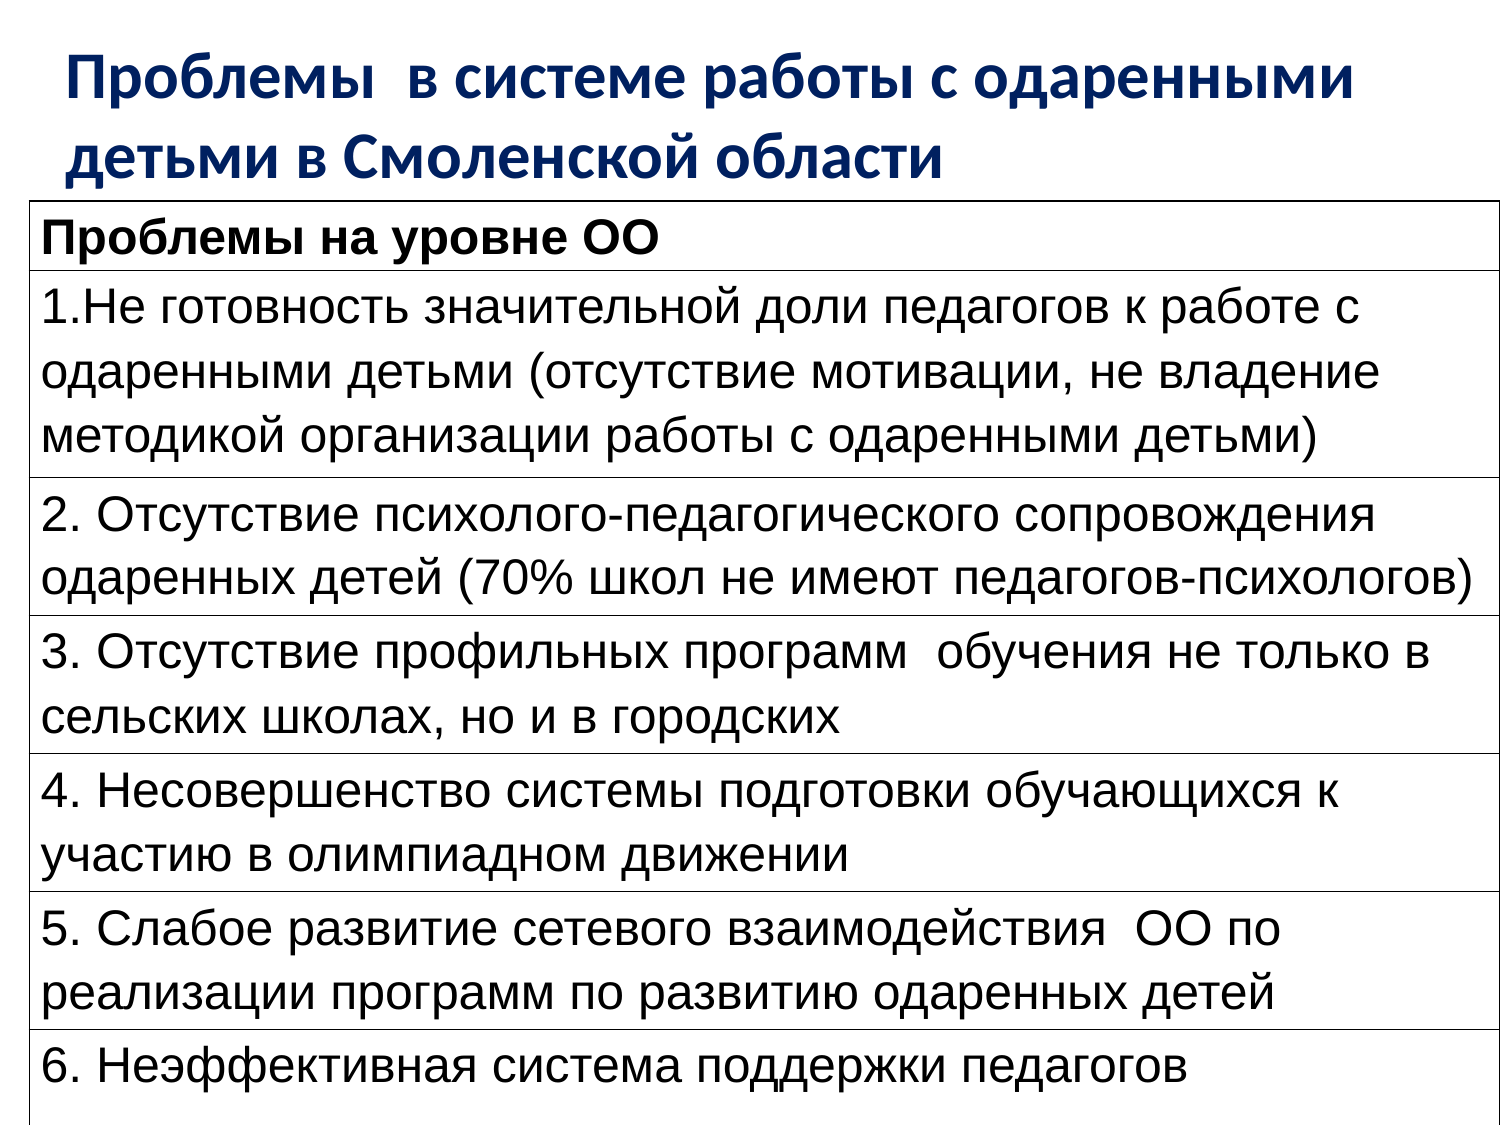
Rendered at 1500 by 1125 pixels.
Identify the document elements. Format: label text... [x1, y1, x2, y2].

table_cell 1.Не готовность значительной доли педагогов к работе с одаренными детьми (отсутствие мотивации, не владение методикой организации работы с одаренными детьми) [30, 271, 1499, 477]
table_cell 5. Слабое развитие сетевого взаимодействия ОО по реализации программ по развитию одаренных детей [30, 892, 1499, 1029]
table_cell 3. Отсутствие профильных программ обучения не только в сельских школах, но и в городских [30, 616, 1499, 753]
table_cell 2. Отсутствие психолого-педагогического сопровождения одаренных детей (70% школ не имеют педагогов-психологов) [30, 478, 1499, 615]
table_header Проблемы на уровне ОО [30, 202, 1499, 270]
table_cell 6. Неэффективная система поддержки педагогов [30, 1030, 1499, 1125]
table_cell 4. Несовершенство системы подготовки обучающихся к участию в олимпиадном движении [30, 754, 1499, 891]
text_box Проблемы в системе работы с одаренными детьми в Смоленской области [50, 24, 1451, 200]
